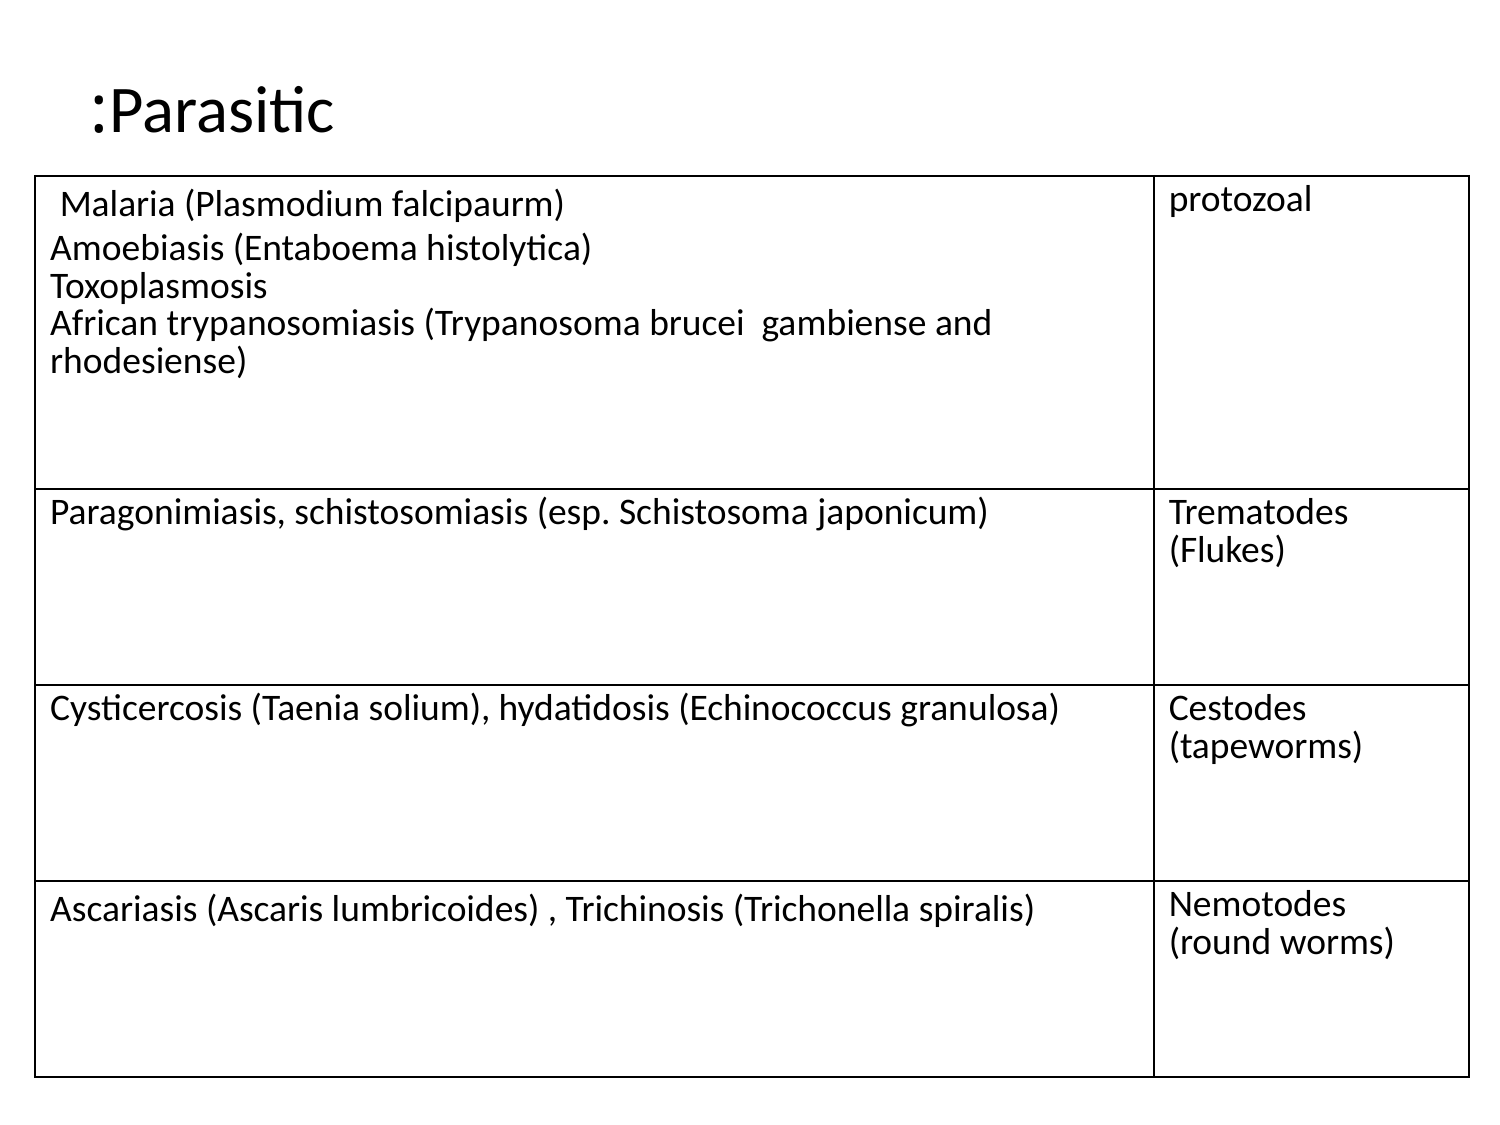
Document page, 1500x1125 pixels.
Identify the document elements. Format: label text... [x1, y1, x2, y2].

table_cell Ascariasis (Ascaris lumbricoides) , Trichinosis (Trichonella spiralis) [36, 882, 1153, 1076]
table_cell Cysticercosis (Taenia solium), hydatidosis (Echinococcus granulosa) [36, 686, 1153, 880]
table_cell Paragonimiasis, schistosomiasis (esp. Schistosoma japonicum) [36, 490, 1153, 684]
table_cell Trematodes (Flukes) [1155, 490, 1468, 684]
table_header Malaria (Plasmodium falcipaurm) Amoebiasis (Entaboema histolytica) Toxoplasmosis African trypanosomiasis (Trypanosoma brucei gambiense and rhodesiense) [36, 177, 1153, 488]
list Parasitic: [75, 58, 1425, 175]
table_header protozoal [1155, 177, 1468, 488]
table_cell Cestodes (tapeworms) [1155, 686, 1468, 880]
table_cell Nemotodes (round worms) [1155, 882, 1468, 1076]
